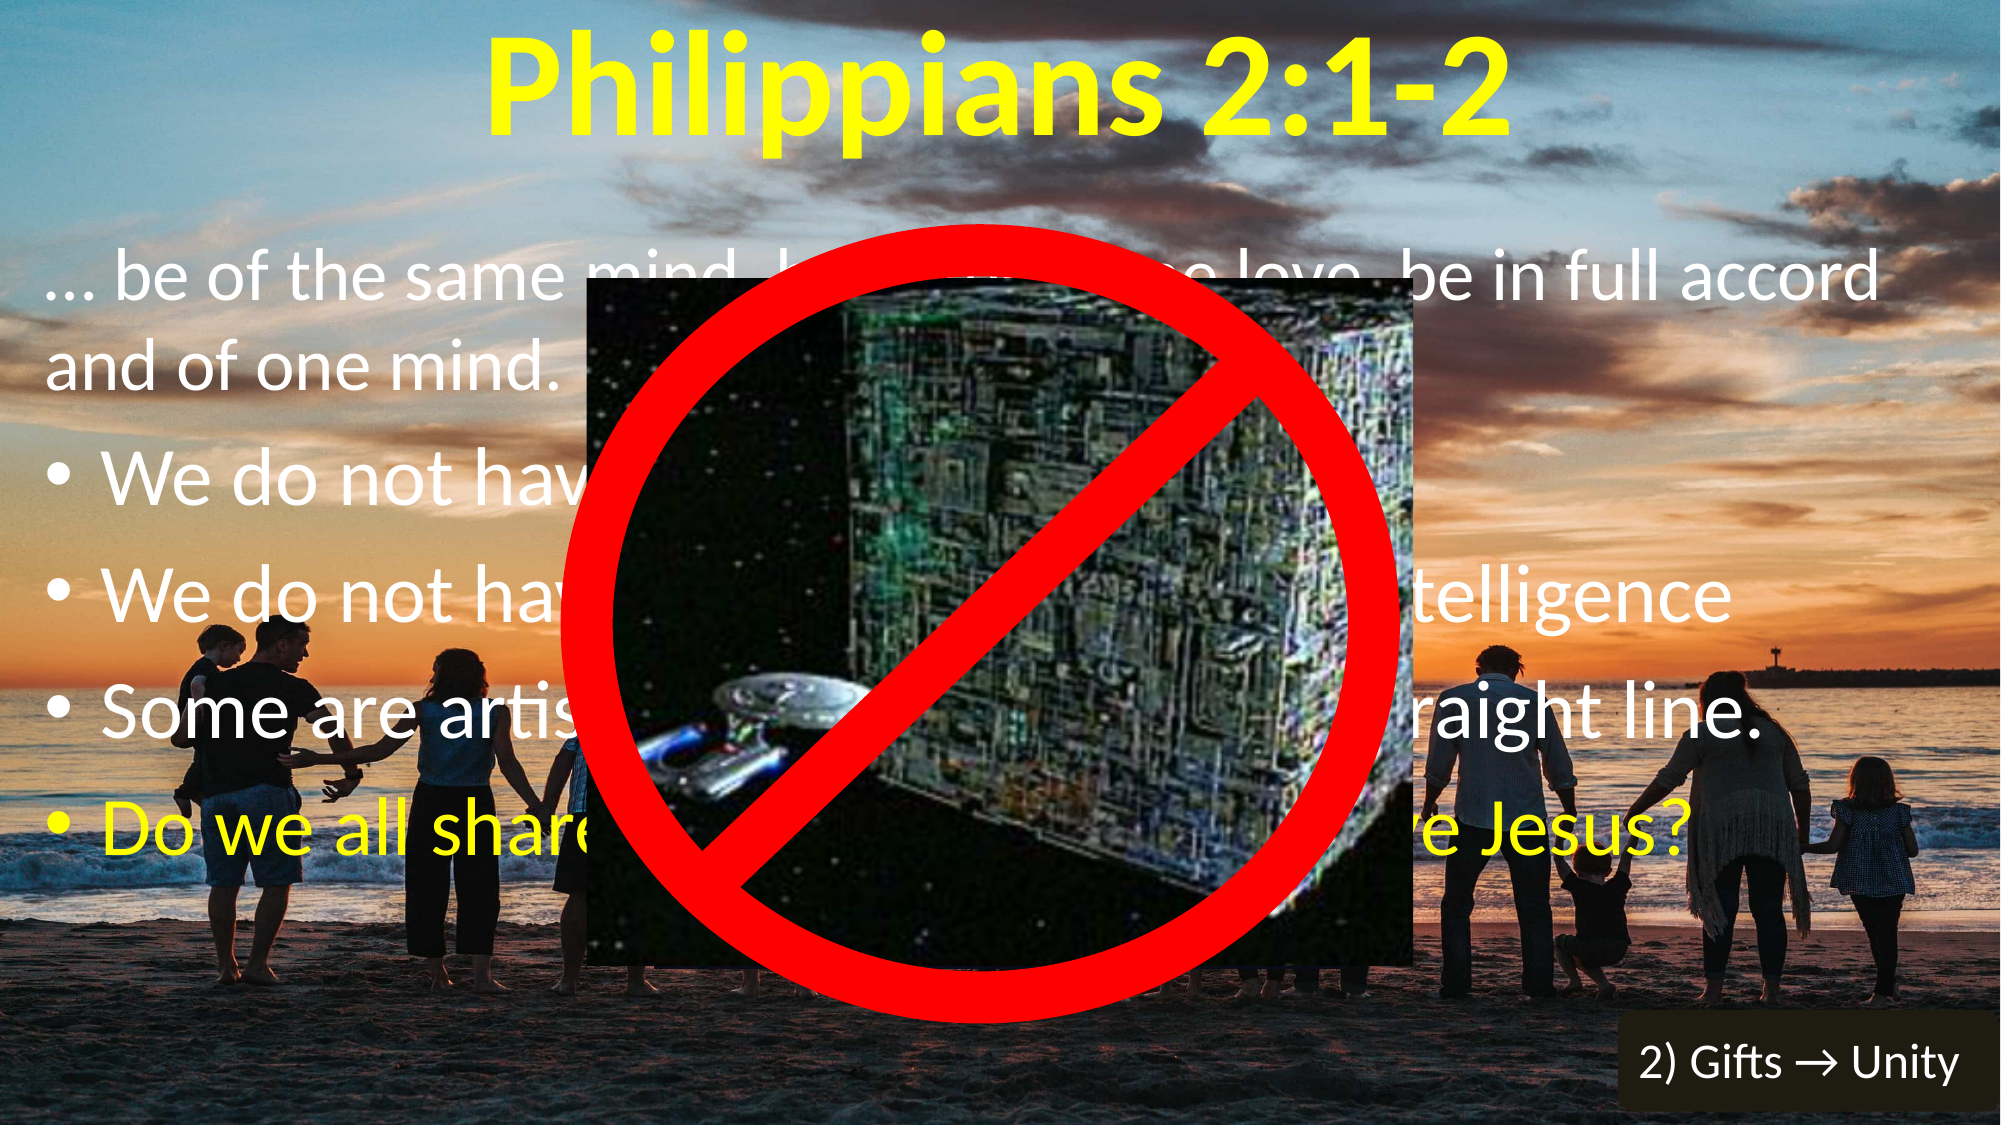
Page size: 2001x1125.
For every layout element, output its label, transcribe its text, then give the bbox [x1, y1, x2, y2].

title Philippians 2:1-2 [99, 0, 1900, 177]
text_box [586, 250, 1375, 998]
list … be of the same mind, have the same love, be in full accord and of one mind. We do not have the same intelligence We do not have the same emotional intelligence Some are artistic. Some can’t draw a straight line. Do we all share the same desire to serve Jesus? [29, 218, 1972, 678]
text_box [1607, 1009, 2000, 1112]
picture [0, 0, 2001, 1125]
